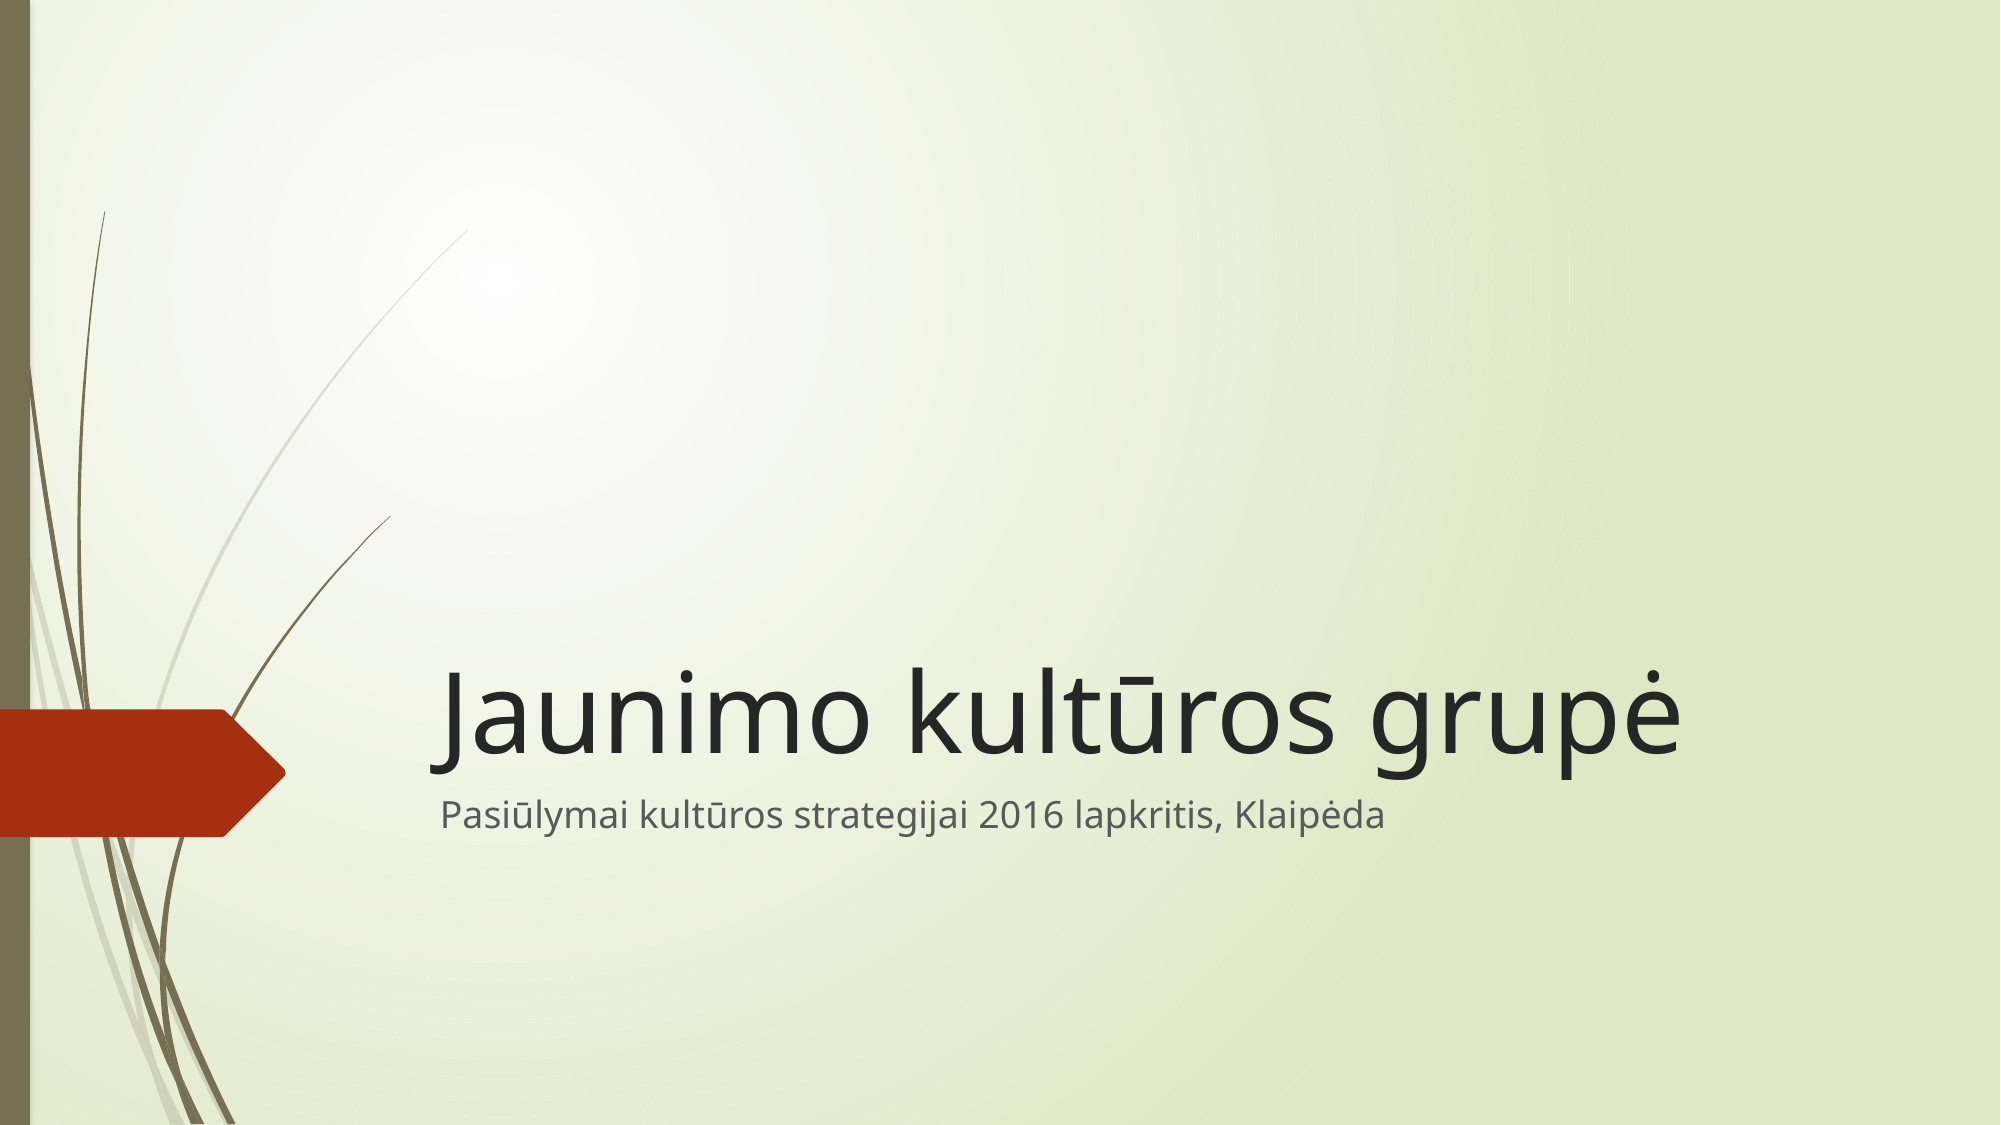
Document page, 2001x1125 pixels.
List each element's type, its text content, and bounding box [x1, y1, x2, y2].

title Jaunimo kultūros grupė [424, 412, 1888, 783]
subtitle Pasiūlymai kultūros strategijai 2016 lapkritis, Klaipėda [424, 783, 1888, 969]
